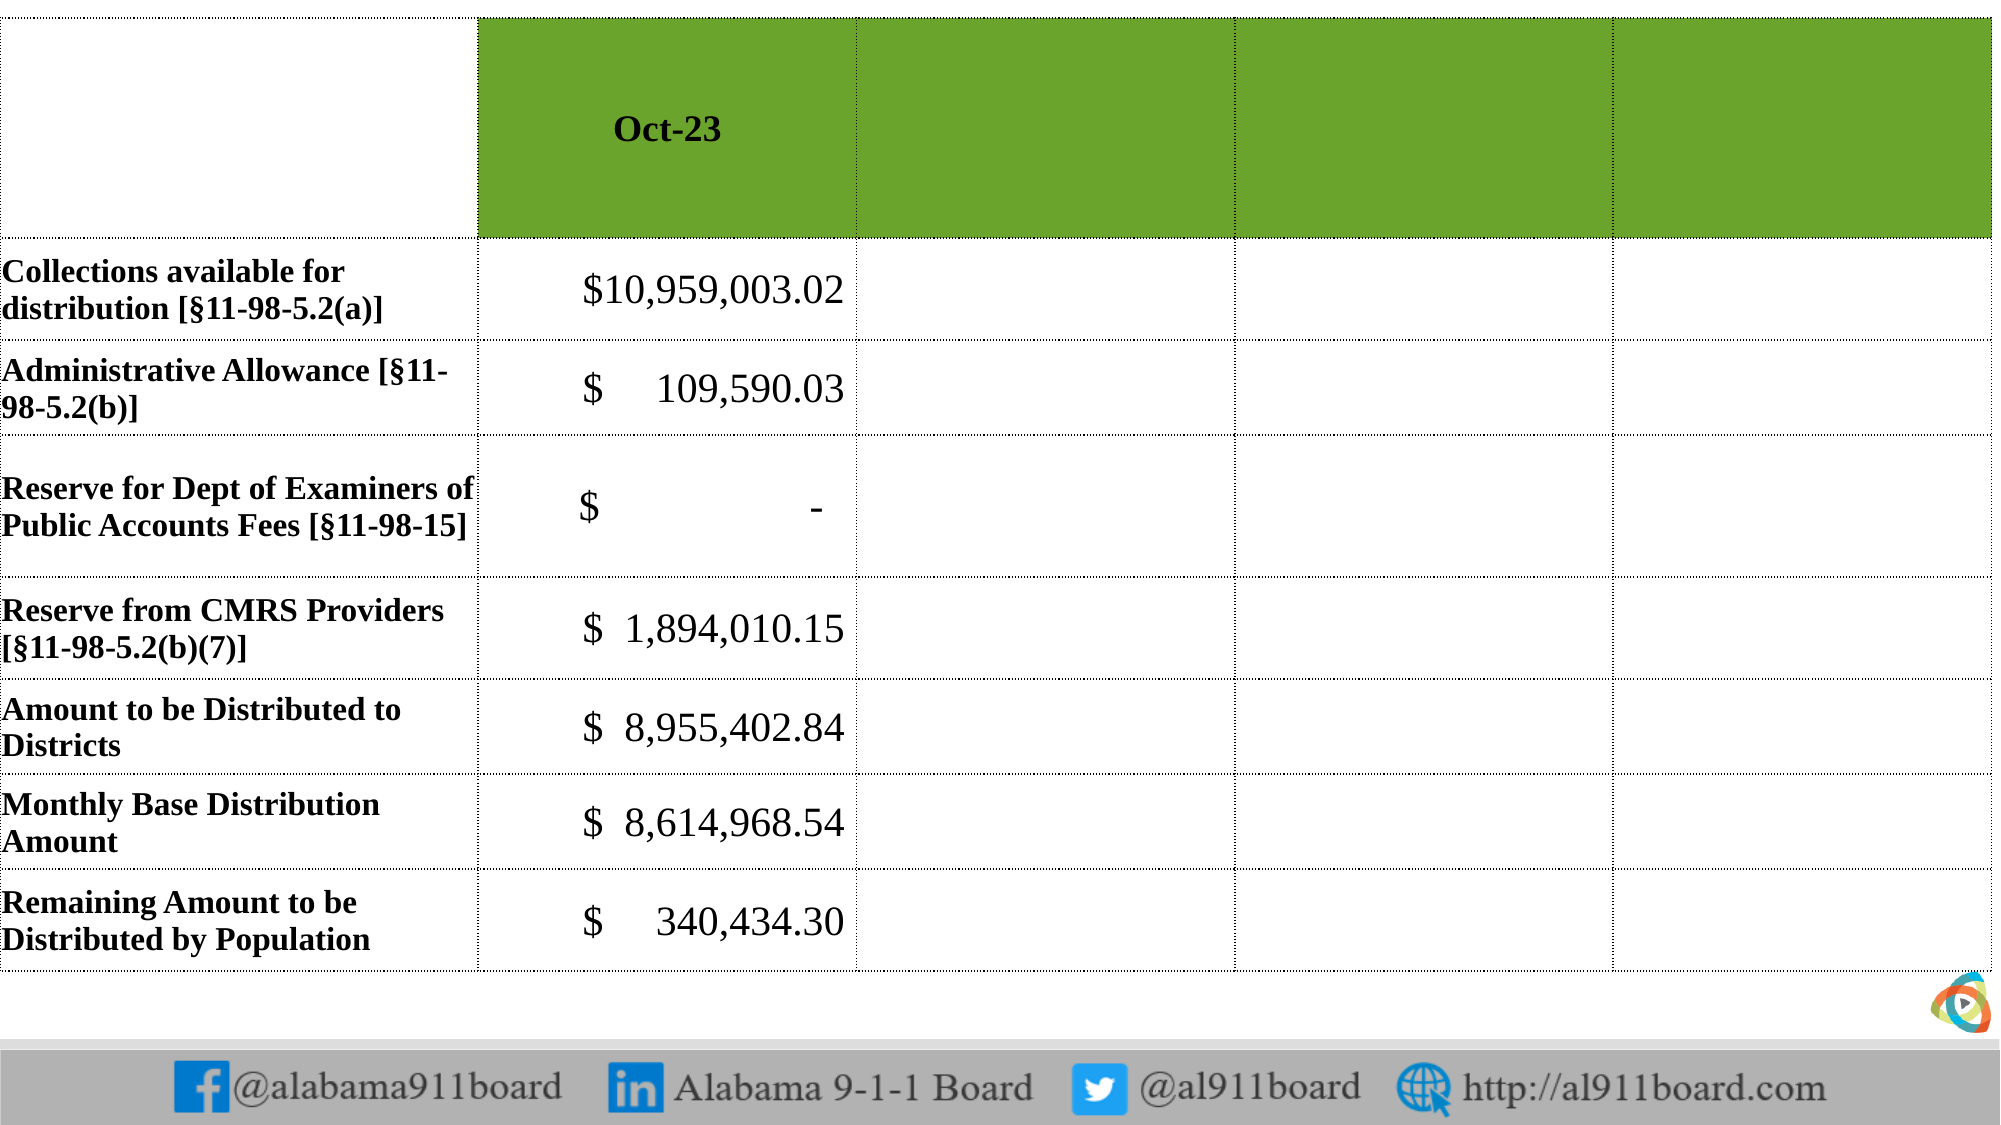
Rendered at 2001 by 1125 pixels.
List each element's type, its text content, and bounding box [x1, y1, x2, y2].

table_cell [1613, 238, 1992, 340]
table_cell $10,959,003.02 [478, 238, 857, 340]
table_cell [857, 869, 1235, 971]
table_cell $ 8,614,968.54 [478, 774, 857, 869]
table_header Oct-23 [478, 18, 857, 238]
table_cell [857, 679, 1235, 774]
table_cell $ 340,434.30 [478, 869, 857, 971]
table_cell [1613, 679, 1992, 774]
table_cell [857, 435, 1235, 577]
table_cell $ 1,894,010.15 [478, 577, 857, 679]
table_cell [1235, 774, 1613, 869]
table_cell [1613, 774, 1992, 869]
table_cell [1613, 869, 1992, 971]
table_cell Collections available for distribution [§11-98-5.2(a)] [0, 238, 478, 340]
picture [1927, 970, 1992, 1036]
table_header [0, 18, 478, 238]
picture [137, 1049, 1866, 1125]
table_header [857, 18, 1235, 238]
table_cell [1613, 435, 1992, 577]
table_cell [1613, 577, 1992, 679]
table_cell Monthly Base Distribution Amount [0, 774, 478, 869]
table_header [1613, 18, 1992, 238]
table_cell Remaining Amount to be Distributed by Population [0, 869, 478, 971]
table_cell [1235, 238, 1613, 340]
table_cell [857, 577, 1235, 679]
table_cell [1235, 679, 1613, 774]
table_cell [857, 238, 1235, 340]
table_cell [1235, 577, 1613, 679]
table_cell [857, 774, 1235, 869]
table_header [1235, 18, 1613, 238]
table_cell $ - [478, 435, 857, 577]
table_cell Reserve from CMRS Providers [§11-98-5.2(b)(7)] [0, 577, 478, 679]
table_cell [1235, 435, 1613, 577]
table_cell $ 109,590.03 [478, 340, 857, 435]
table_cell [857, 340, 1235, 435]
table_cell [1613, 340, 1992, 435]
table_cell Administrative Allowance [§11-98-5.2(b)] [0, 340, 478, 435]
table_cell $ 8,955,402.84 [478, 679, 857, 774]
table_cell Reserve for Dept of Examiners of Public Accounts Fees [§11-98-15] [0, 435, 478, 577]
table_cell Amount to be Distributed to Districts [0, 679, 478, 774]
table_cell [1235, 869, 1613, 971]
table_cell [1235, 340, 1613, 435]
